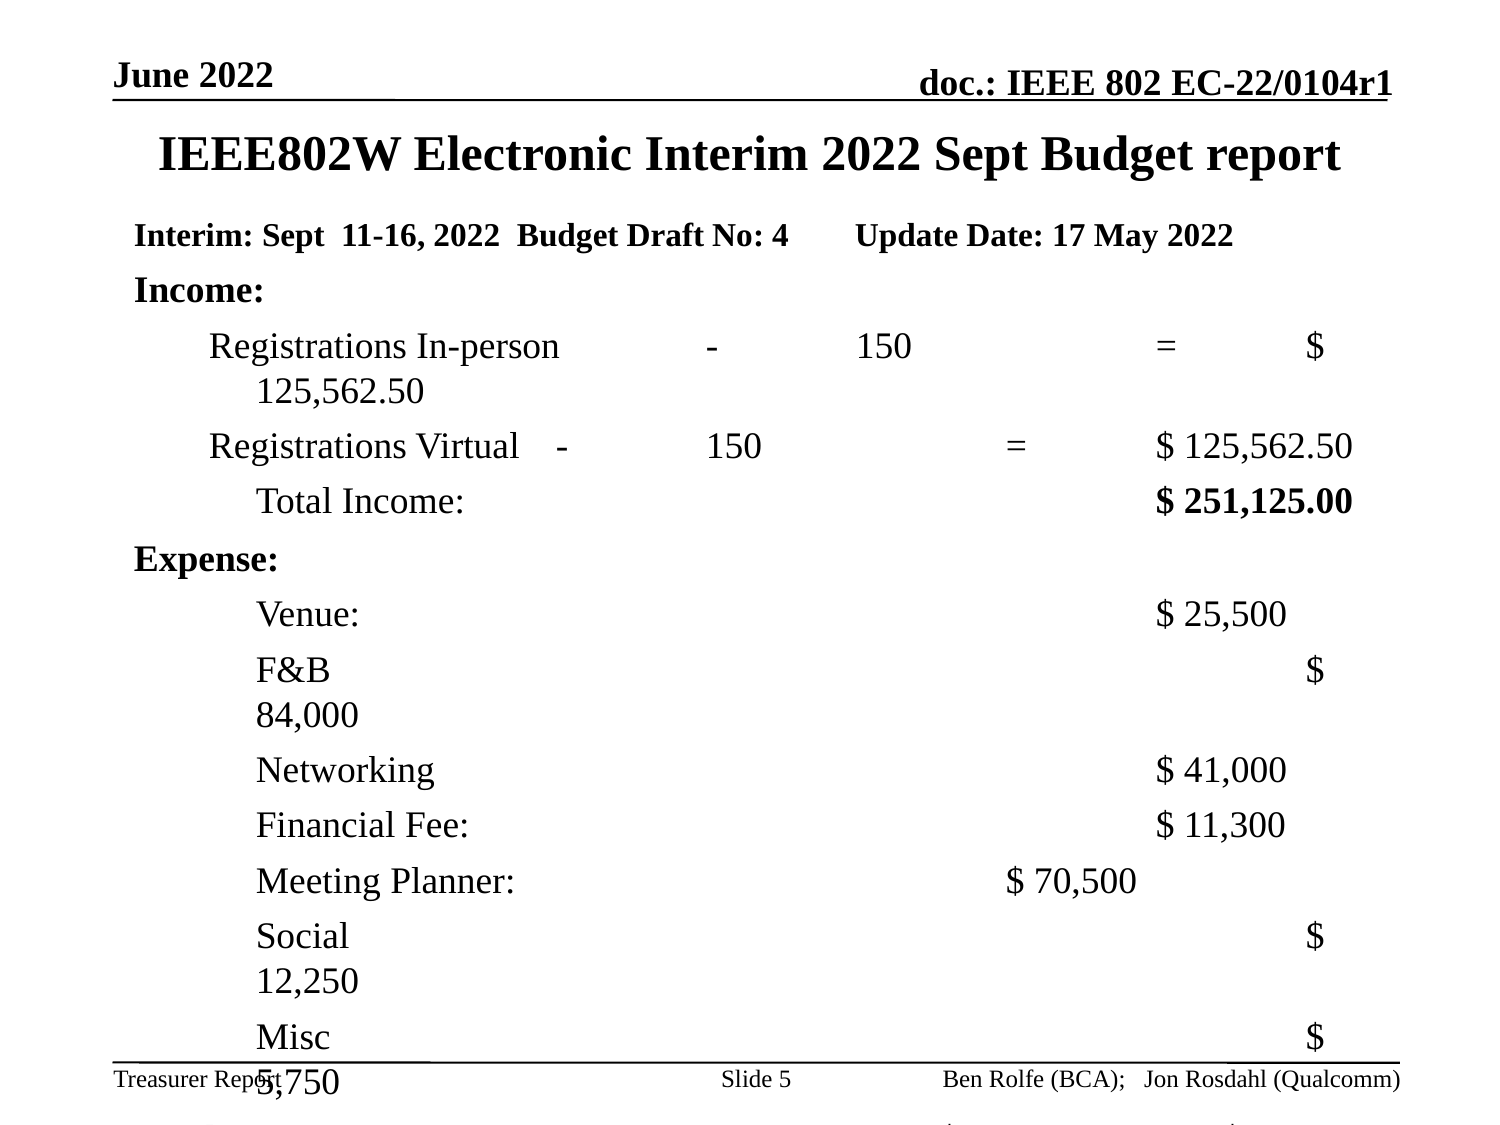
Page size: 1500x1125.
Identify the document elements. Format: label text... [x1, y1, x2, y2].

title IEEE802W Electronic Interim 2022 Sept Budget report [112, 112, 1388, 188]
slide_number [112, 49, 421, 95]
footer Ben Rolfe (BCA); Jon Rosdahl (Qualcomm) [878, 1061, 1402, 1093]
list Interim: Sept 11-16, 2022 Budget Draft No: 4 Update Date: 17 May 2022 Income: Registrations In-person - 150 = $ 125,562.50 Registrations Virtual - 150 = $ 125,562.50 Total Income: $ 251,125.00 Expense: Venue: $ 25,500 F&B $ 84,000 Networking $ 41,000 Financial Fee: $ 11,300 Meeting Planner: $ 70,500 Social $ 12,250 Misc $ 5,750 Total Expense: $ 250,300 $834.34 per person Meeting Surplus/(Deficit) $ 825 [118, 204, 1394, 1053]
slide_number Slide 5 [712, 1061, 800, 1123]
